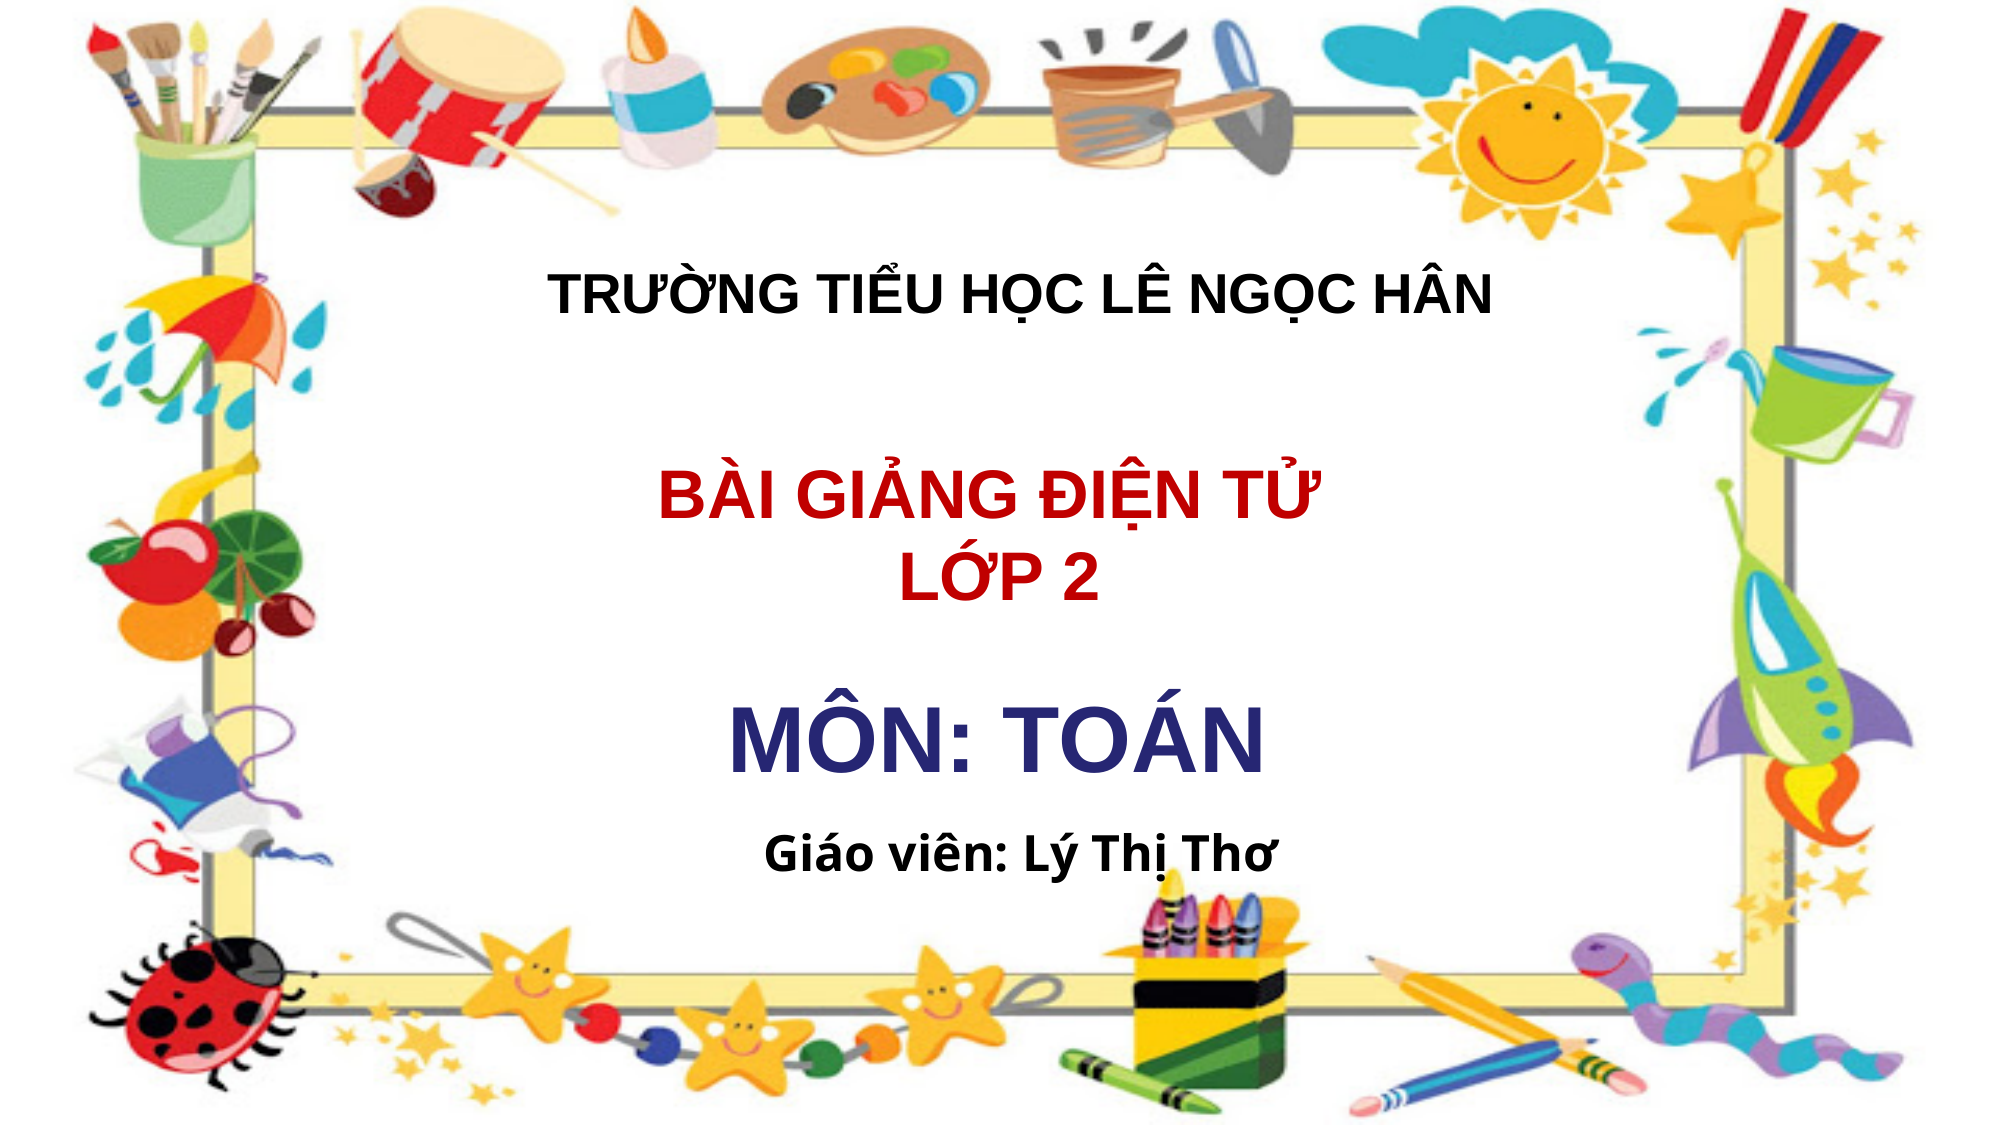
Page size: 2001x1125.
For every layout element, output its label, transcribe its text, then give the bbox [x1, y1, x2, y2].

text_box MÔN: TOÁN [461, 671, 1559, 799]
text_box TRƯỜNG TIỂU HỌC LÊ NGỌC HÂN [461, 249, 1580, 333]
picture [0, 0, 2001, 1125]
text_box BÀI GIẢNG ĐIỆN TỬ LỚP 2 [540, 442, 1459, 622]
text_box Giáo viên: Lý Thị Thơ [492, 814, 1549, 889]
